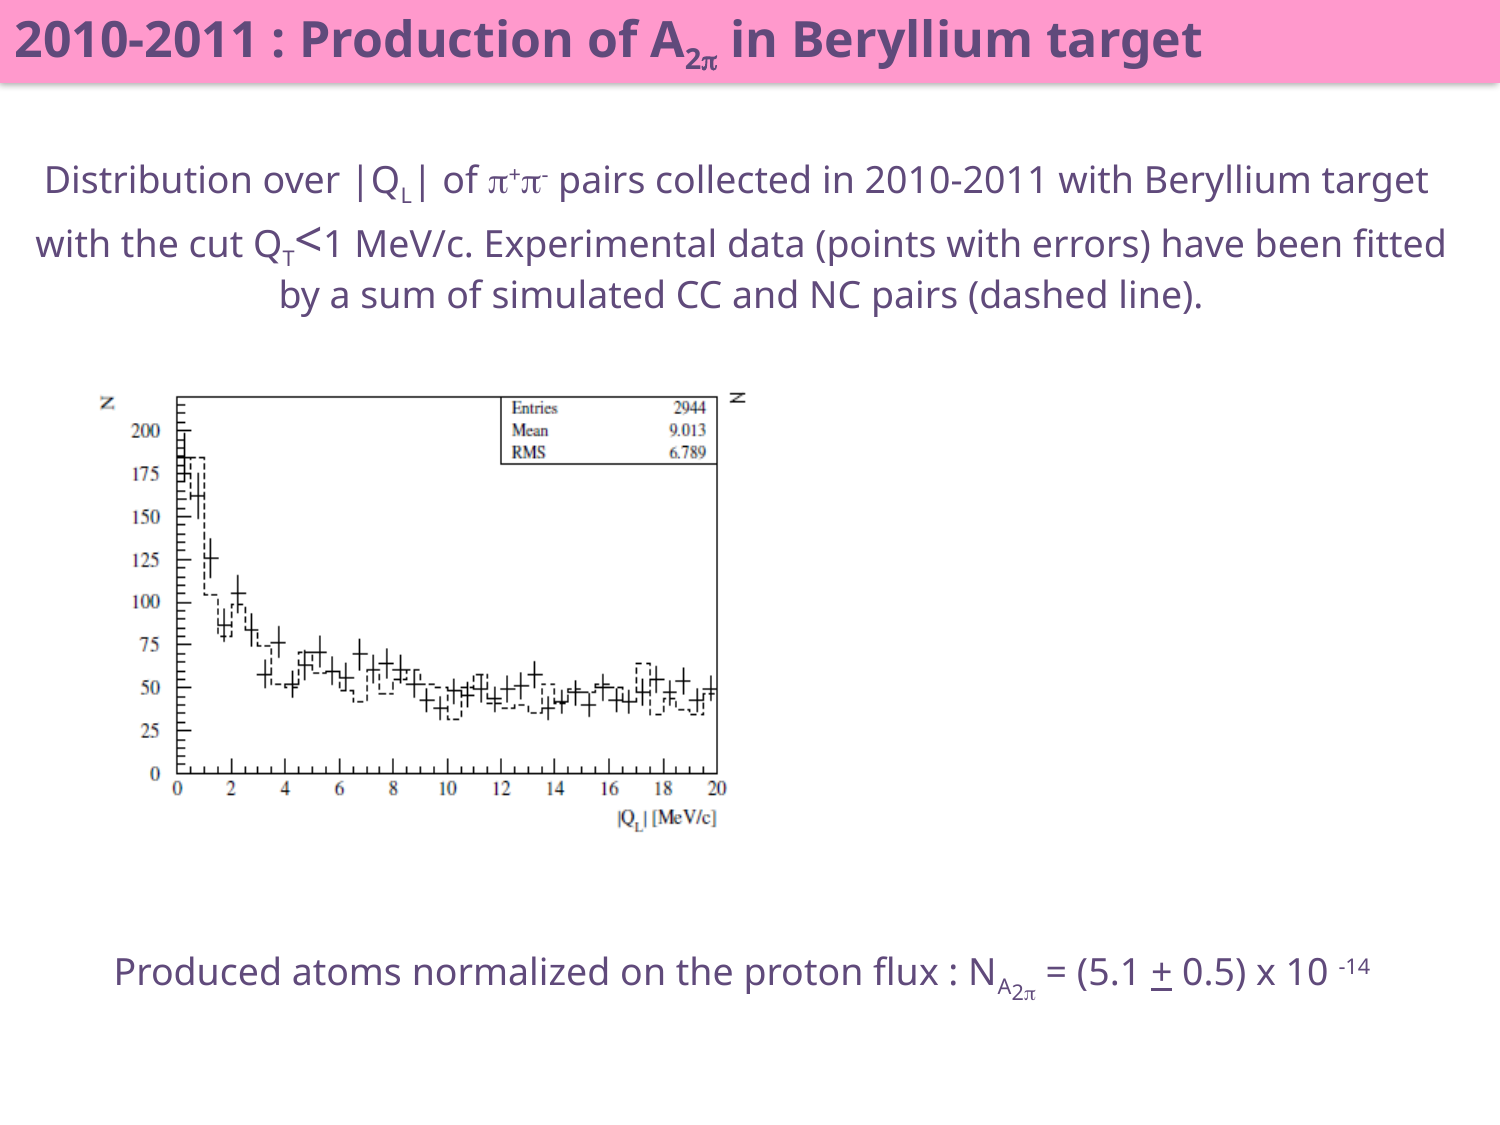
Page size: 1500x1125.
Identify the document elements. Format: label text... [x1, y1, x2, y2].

text_box 2010-2011 : Production of A2p in Beryllium target [0, 0, 1500, 83]
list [41, 385, 751, 835]
text_box Produced atoms normalized on the proton flux : NA2p = (5.1 + 0.5) x 10 -14 [98, 940, 1392, 1012]
text_box Distribution over |QL| of p+p- pairs collected in 2010-2011 with Beryllium target with the cut QT<1 MeV/c. Experimental data (points with errors) have been fitted by a sum of simulated CC and NC pairs (dashed line). [20, 148, 1463, 324]
